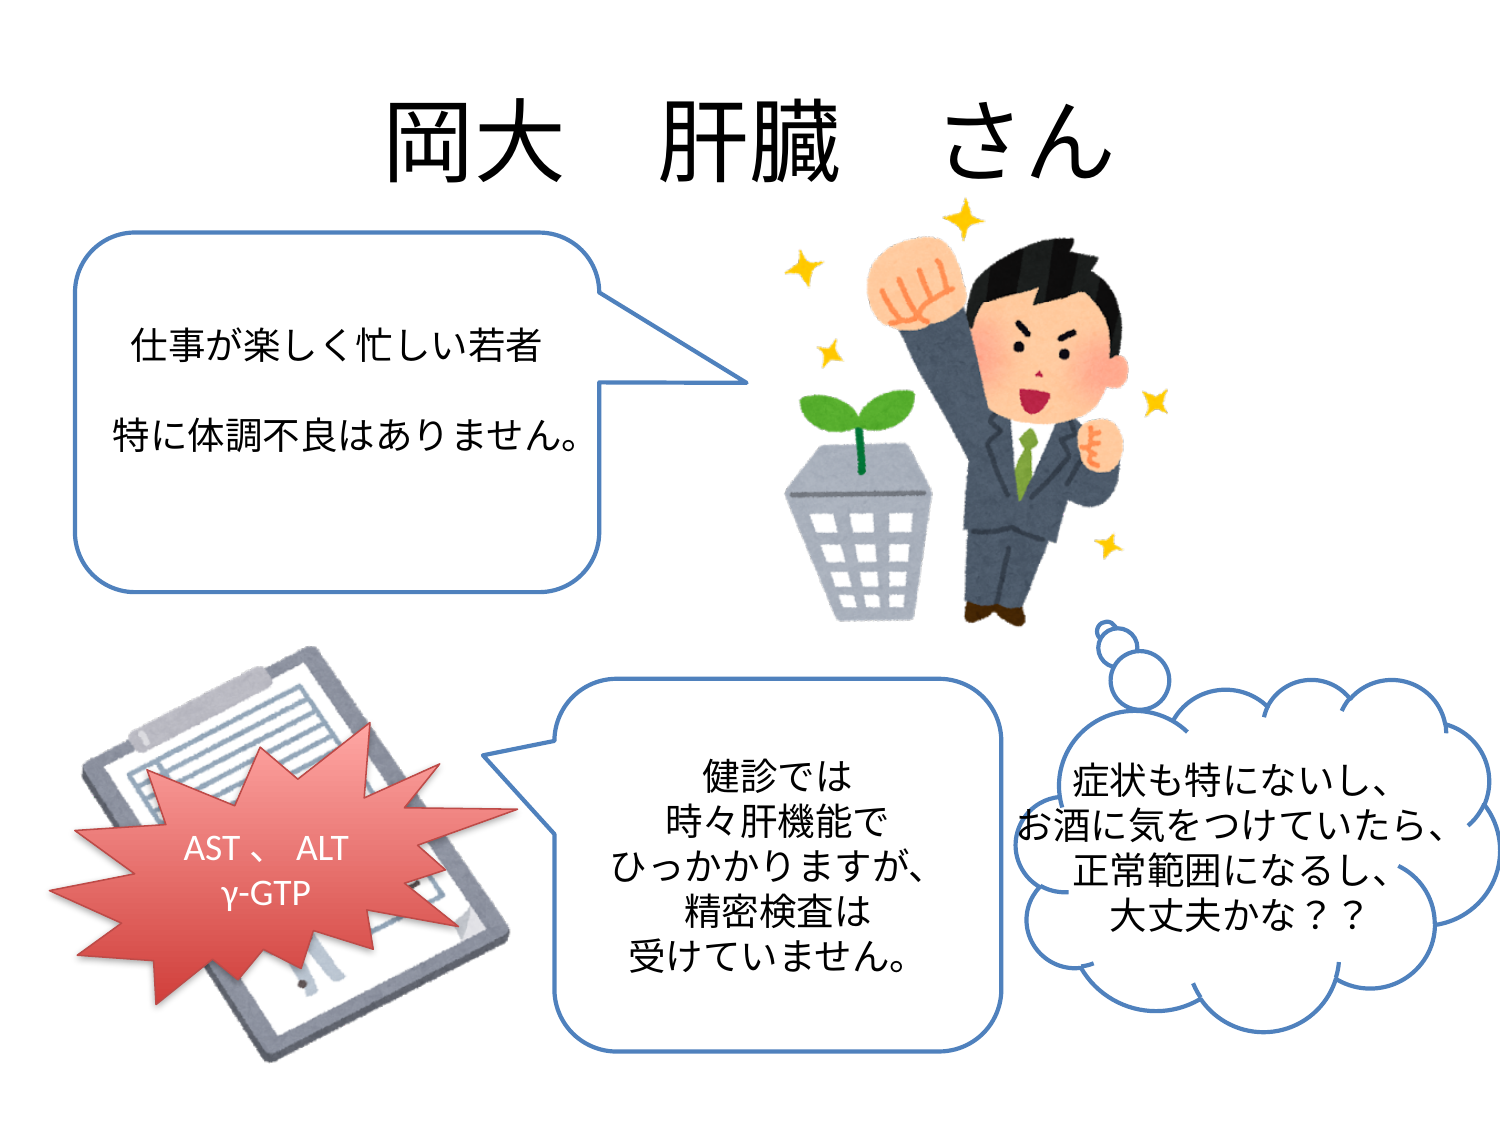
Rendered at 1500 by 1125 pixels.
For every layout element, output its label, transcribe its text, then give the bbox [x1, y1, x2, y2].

text_box 仕事が楽しく忙しい若者 特に体調不良はありません。 [72, 230, 738, 595]
text_box 症状も特にないし、 お酒に気をつけていたら、 正常範囲になるし、 大丈夫かな？？ [1013, 644, 1500, 1035]
picture [743, 191, 1194, 636]
text_box 健診では 時々肝機能で ひっかかりますが、 精密検査は 受けていません。 [522, 676, 1004, 1054]
text_box AST、ALT γ-GTP [48, 885, 69, 901]
picture [74, 634, 518, 1078]
title 岡大 肝臓 さん [75, 45, 1425, 233]
